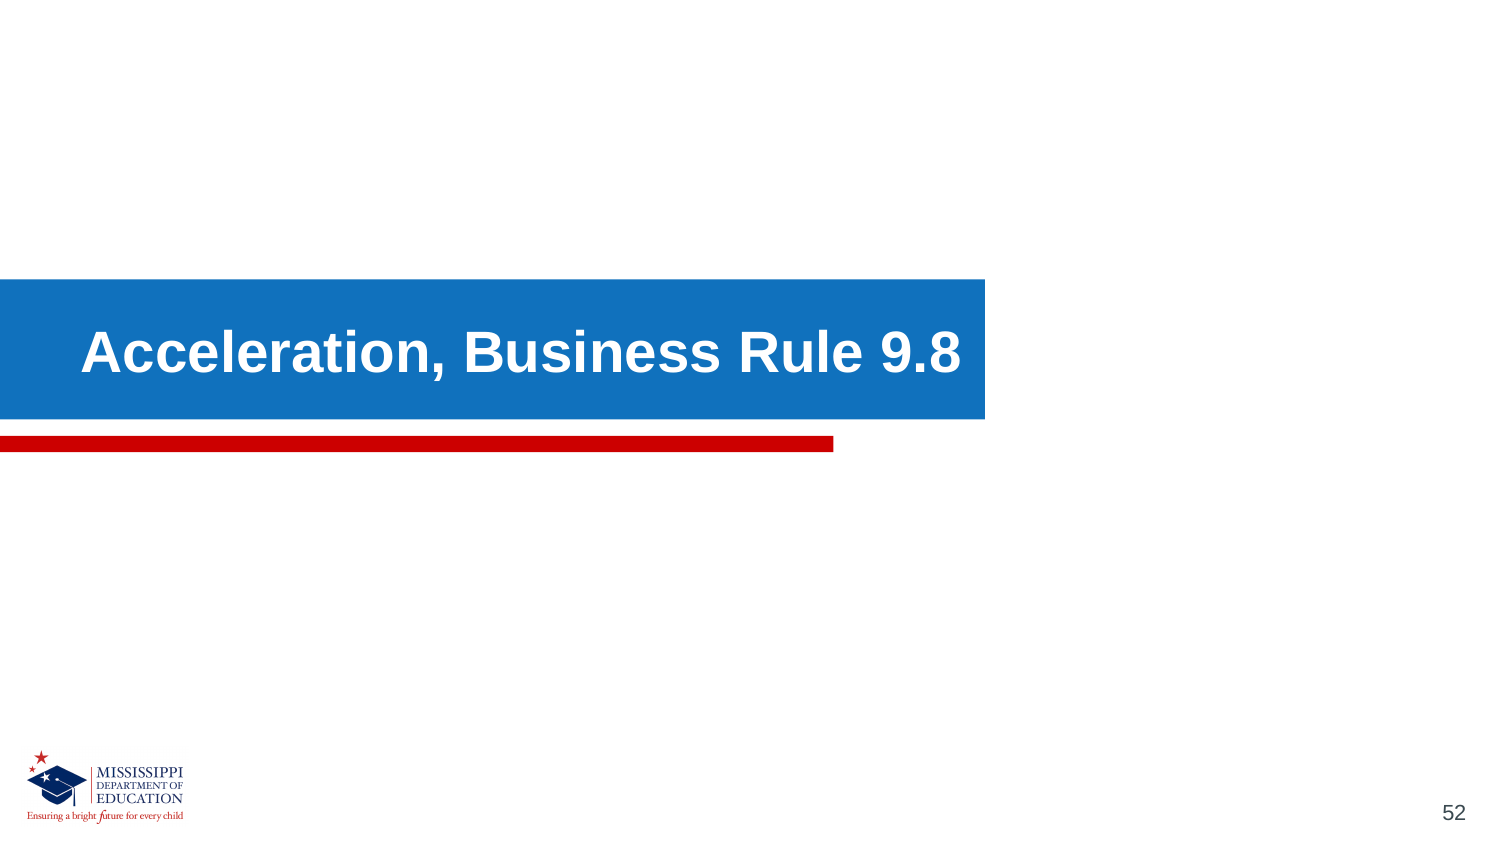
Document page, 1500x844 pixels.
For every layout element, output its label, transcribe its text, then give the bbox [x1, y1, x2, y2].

slide_number 52 [1391, 801, 1482, 841]
picture [21, 746, 189, 827]
list Acceleration, Business Rule 9.8 [65, 279, 985, 420]
